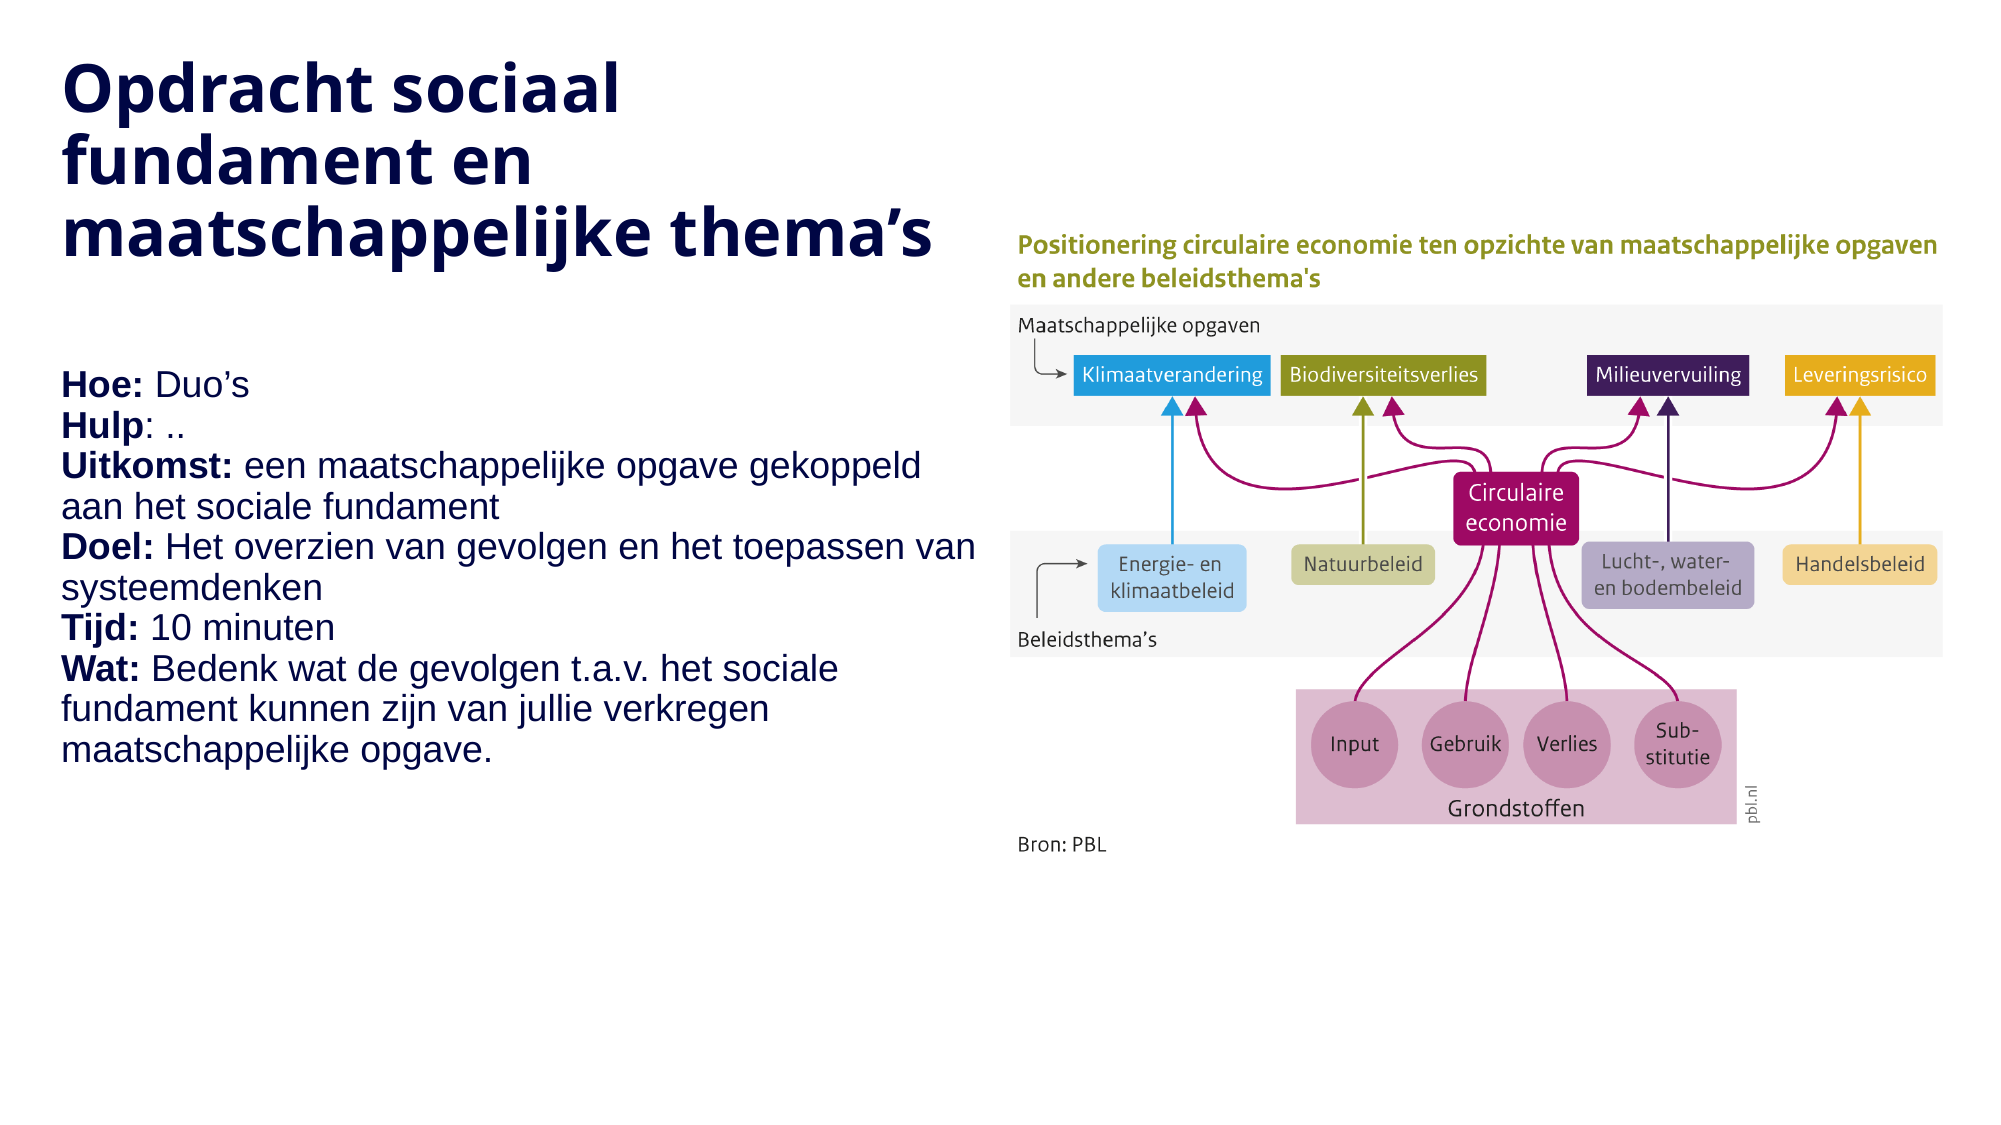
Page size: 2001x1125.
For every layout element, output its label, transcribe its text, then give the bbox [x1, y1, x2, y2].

list Hoe: Duo’s Hulp: .. Uitkomst: een maatschappelijke opgave gekoppeld aan het sociale fundament Doel: Het overzien van gevolgen en het toepassen van systeemdenken Tijd: 10 minuten Wat: Bedenk wat de gevolgen t.a.v. het sociale fundament kunnen zijn van jullie verkregen maatschappelijke opgave. [60, 365, 987, 1006]
title Opdracht sociaal fundament en maatschappelijke thema’s [60, 48, 986, 239]
picture [985, 181, 1954, 861]
